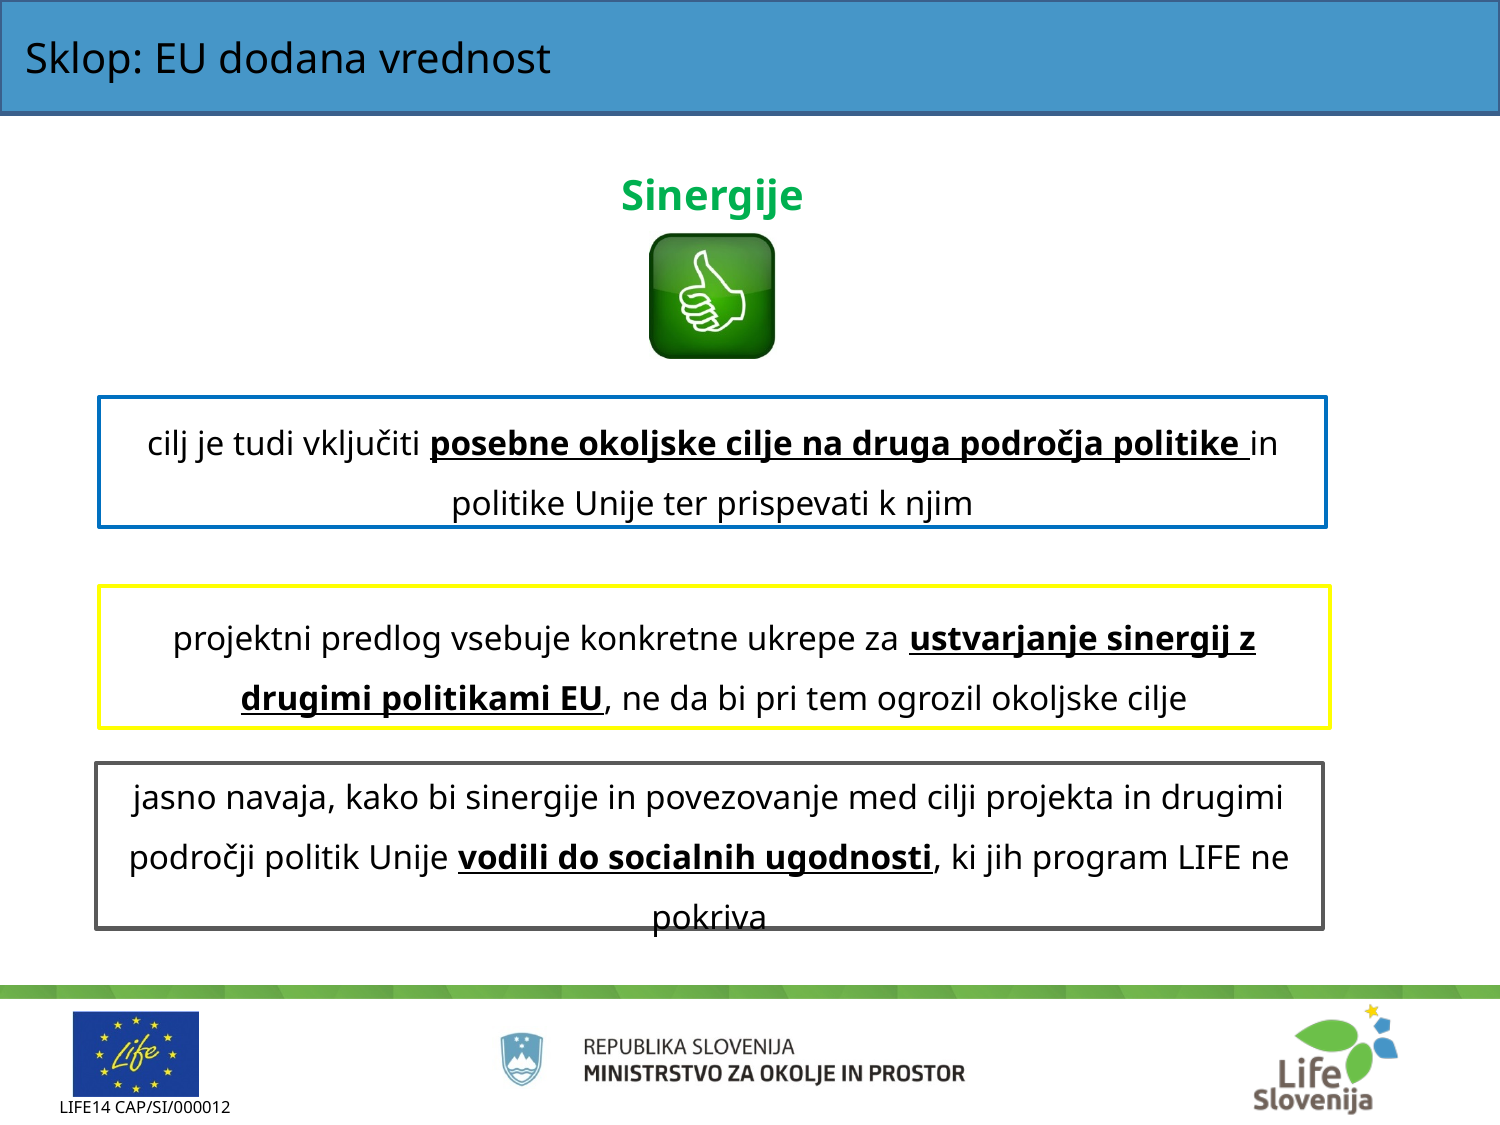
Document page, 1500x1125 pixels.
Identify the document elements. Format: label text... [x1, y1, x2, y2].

picture [0, 984, 1500, 999]
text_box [44, 1011, 255, 1125]
text_box projektni predlog vsebuje konkretne ukrepe za ustvarjanje sinergij z drugimi politikami EU, ne da bi pri tem ogrozil okoljske cilje [97, 584, 1332, 730]
text_box Sinergije [606, 136, 820, 226]
text_box cilj je tudi vključiti posebne okoljske cilje na druga področja politike in politike Unije ter prispevati k njim [97, 395, 1328, 529]
picture [491, 1026, 972, 1090]
text_box jasno navaja, kako bi sinergije in povezovanje med cilji projekta in drugimi področji politik Unije vodili do socialnih ugodnosti, ki jih program LIFE ne pokriva [94, 761, 1325, 931]
picture [648, 231, 777, 360]
text_box Sklop: EU dodana vrednost [0, 0, 1500, 116]
picture [1249, 1000, 1404, 1119]
